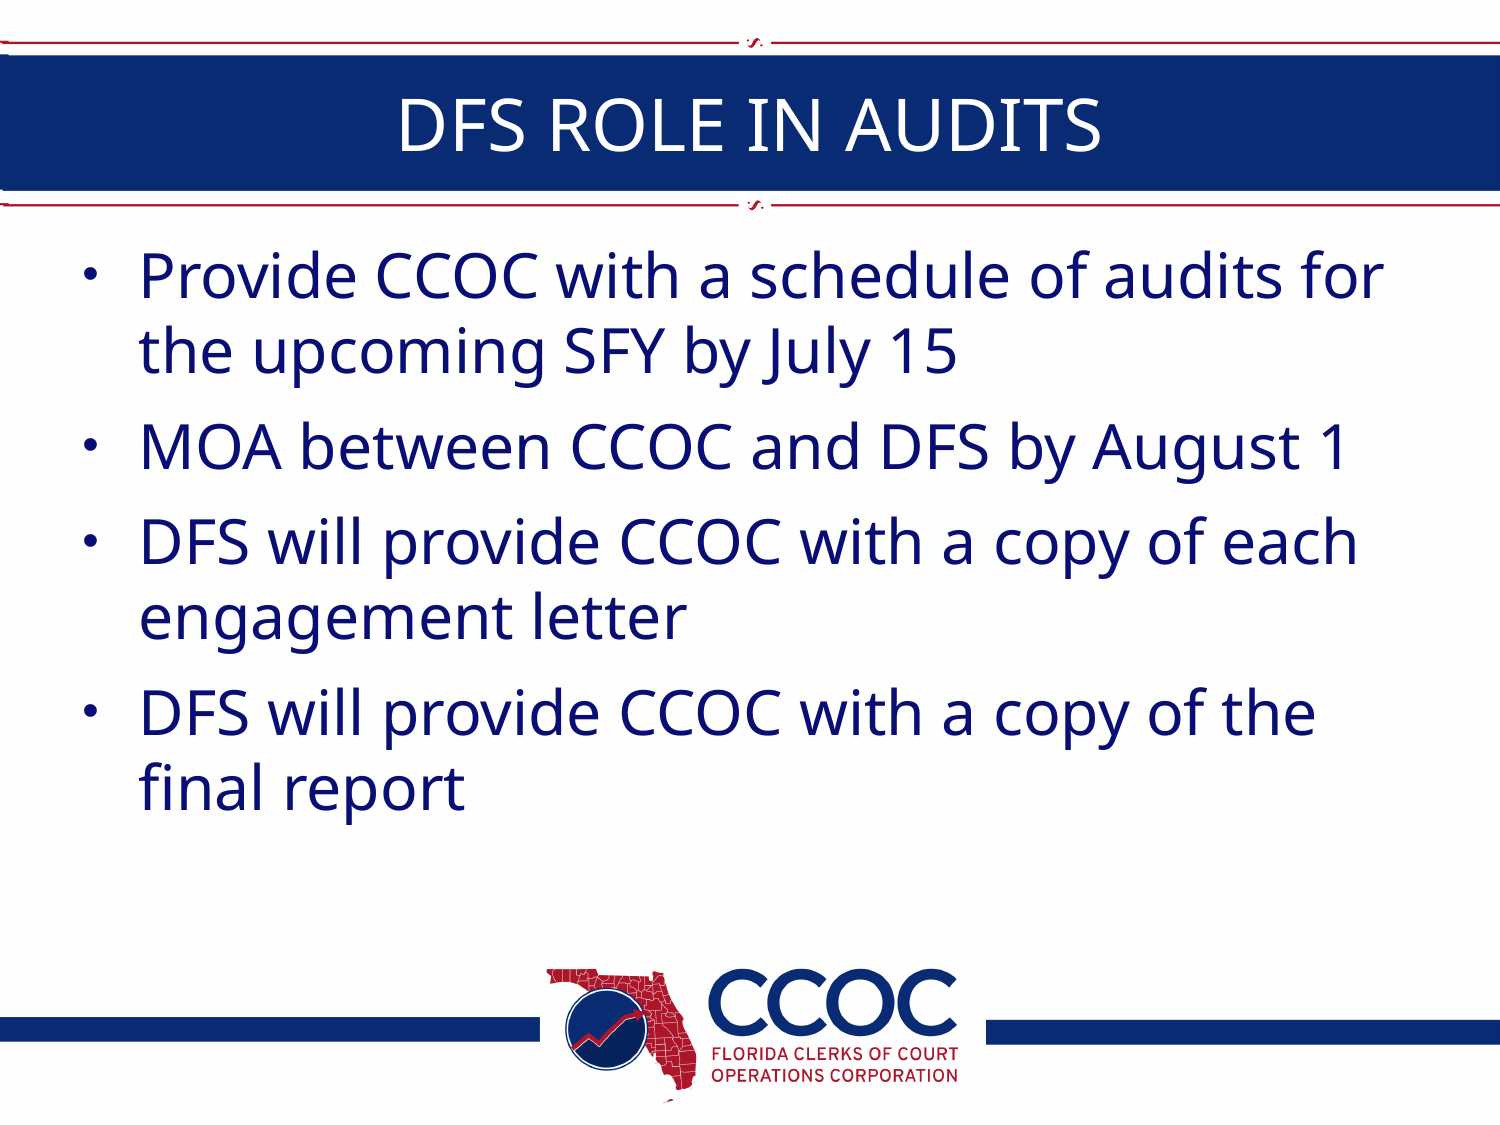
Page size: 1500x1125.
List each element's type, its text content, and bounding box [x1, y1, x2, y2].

picture [0, 0, 1500, 55]
picture [0, 189, 1500, 1125]
list Provide CCOC with a schedule of audits for the upcoming SFY by July 15 MOA between CCOC and DFS by August 1 DFS will provide CCOC with a copy of each engagement letter DFS will provide CCOC with a copy of the final report [67, 228, 1439, 950]
title DFS ROLE IN AUDITS [0, 55, 1500, 189]
